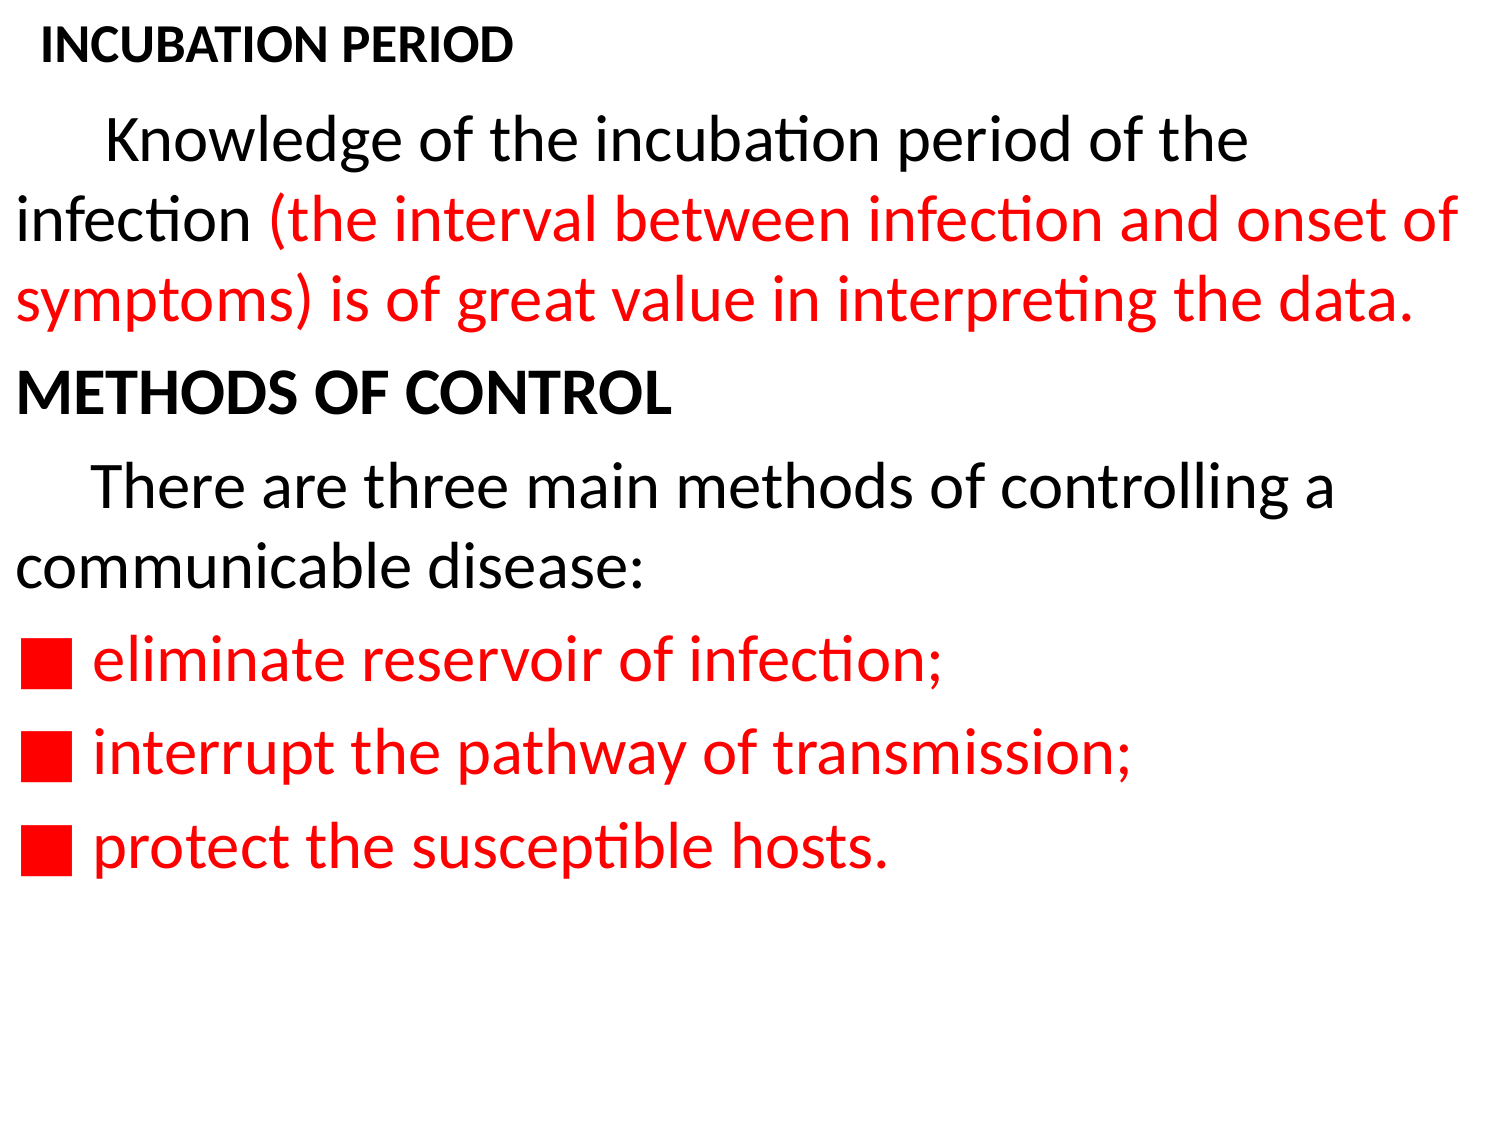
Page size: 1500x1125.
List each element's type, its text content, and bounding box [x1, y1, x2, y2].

title INCUBATION PERIOD [24, 0, 1425, 87]
list Knowledge of the incubation period of the infection (the interval between infection and onset of symptoms) is of great value in interpreting the data. METHODS OF CONTROL There are three main methods of controlling a communicable disease: ■ eliminate reservoir of infection; ■ interrupt the pathway of transmission; ■ protect the susceptible hosts. [0, 87, 1475, 1125]
